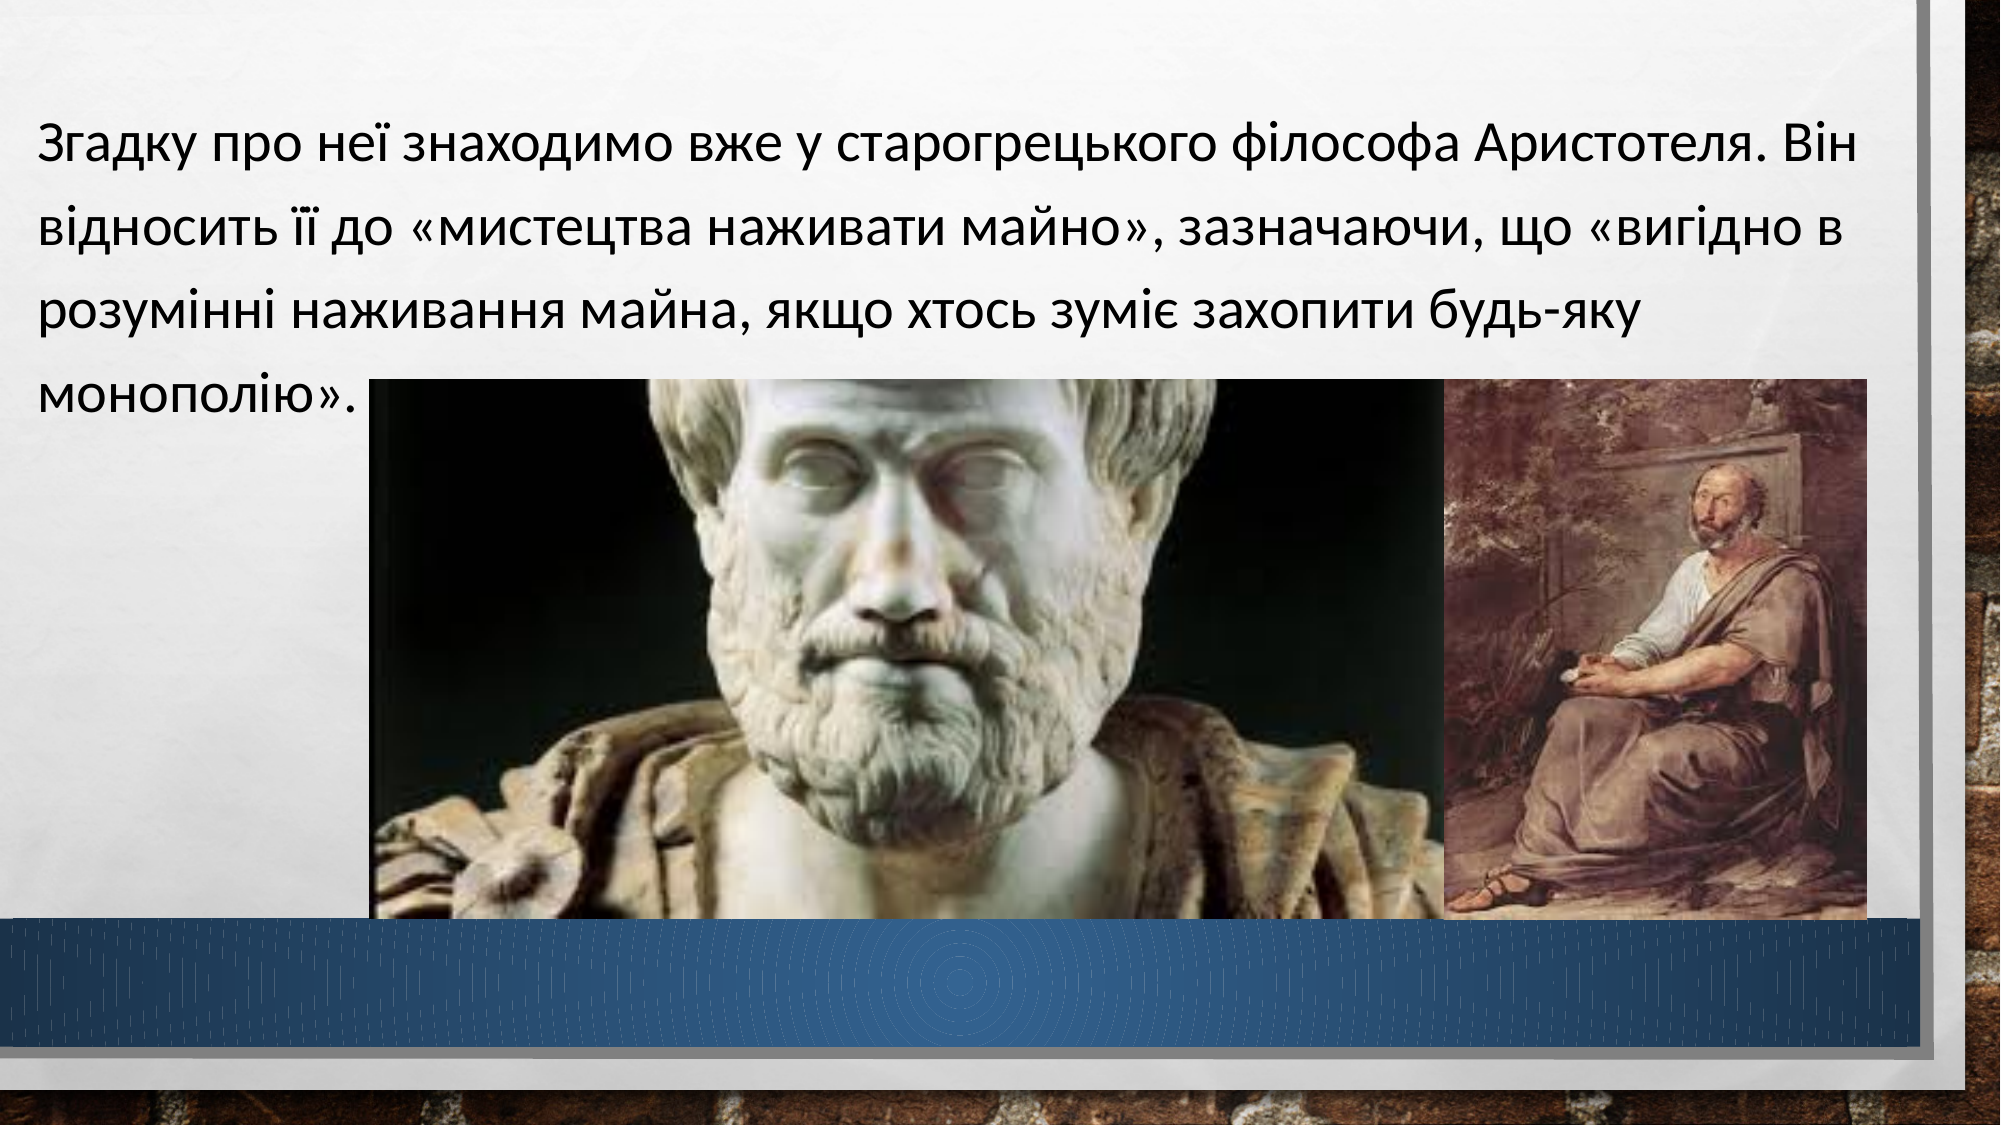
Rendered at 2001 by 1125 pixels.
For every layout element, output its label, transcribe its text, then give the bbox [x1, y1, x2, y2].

picture [369, 379, 1867, 921]
picture [0, 0, 2000, 1125]
list Згадку про неї знаходимо вже у старогрецького філософа Аристотеля. Він відносить її до «мистецтва наживати майно», зазначаючи, що «вигідно в розумінні наживання майна, якщо хтось зуміє захопити будь-яку монополію». [22, 0, 1906, 575]
